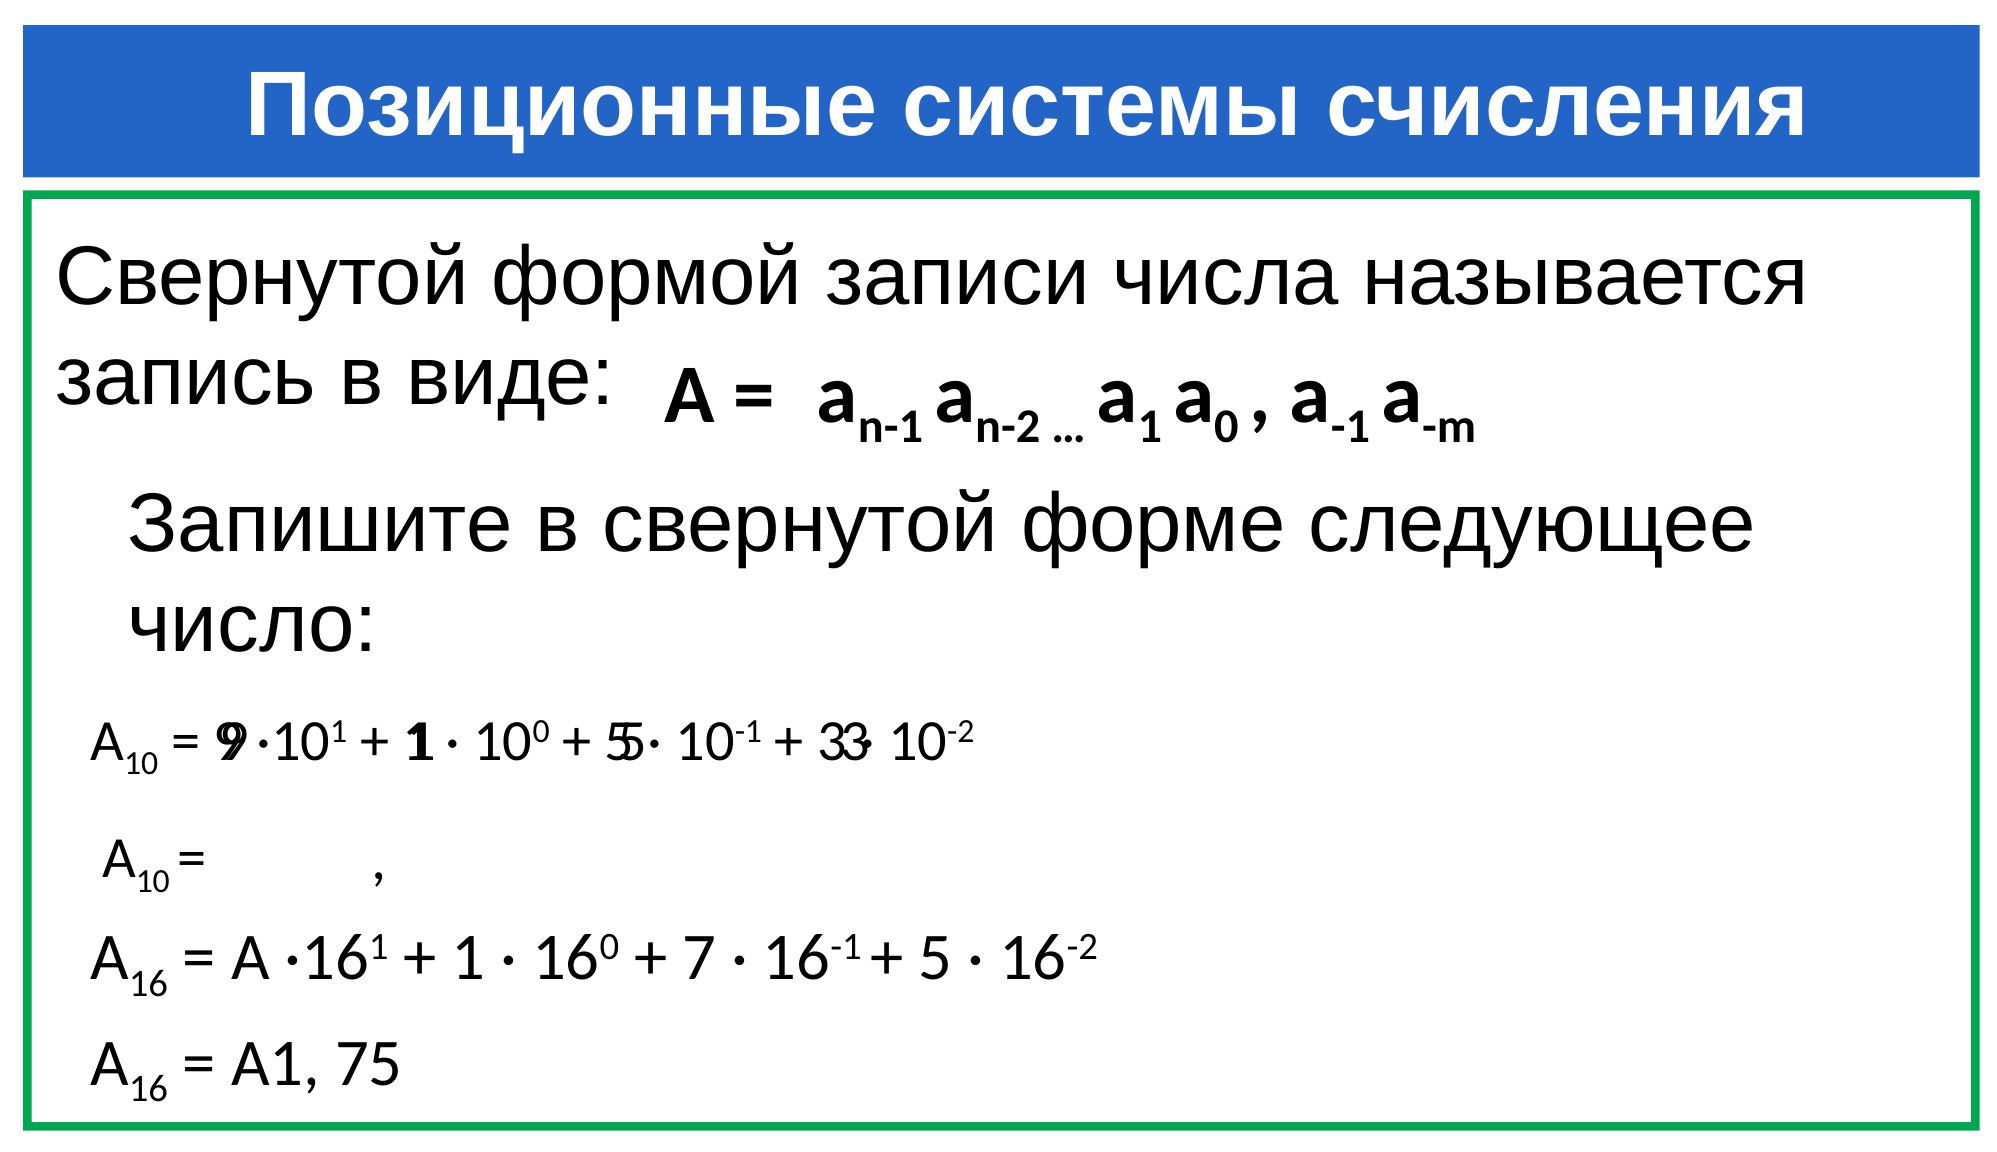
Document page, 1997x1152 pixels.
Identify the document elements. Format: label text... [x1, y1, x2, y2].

text_box Свернутой формой записи числа называется запись в виде: [37, 212, 1936, 431]
text_box 1 [388, 693, 499, 781]
text_box A = [646, 329, 798, 448]
text_box an-1 an-2 … a1 a0 , a-1 a-m [798, 329, 1570, 458]
text_box А16 = А1, 75 [72, 1009, 544, 1119]
text_box А16 = А ·161 + 1 · 160 + 7 · 16-1 + 5 · 16-2 [72, 904, 1708, 1013]
text_box А10 = [84, 810, 289, 904]
text_box 9 [201, 693, 375, 781]
text_box Запишите в свернутой форме следующее число: [109, 458, 1997, 677]
text_box А10 = 9 ·101 + 1 · 100 + 5 · 10-1 + 3 · 10-2 [72, 693, 1818, 791]
text_box 3 [822, 693, 949, 781]
text_box , [353, 810, 511, 901]
title Позиционные системы счисления [60, 43, 1997, 155]
text_box 5 [599, 693, 710, 781]
